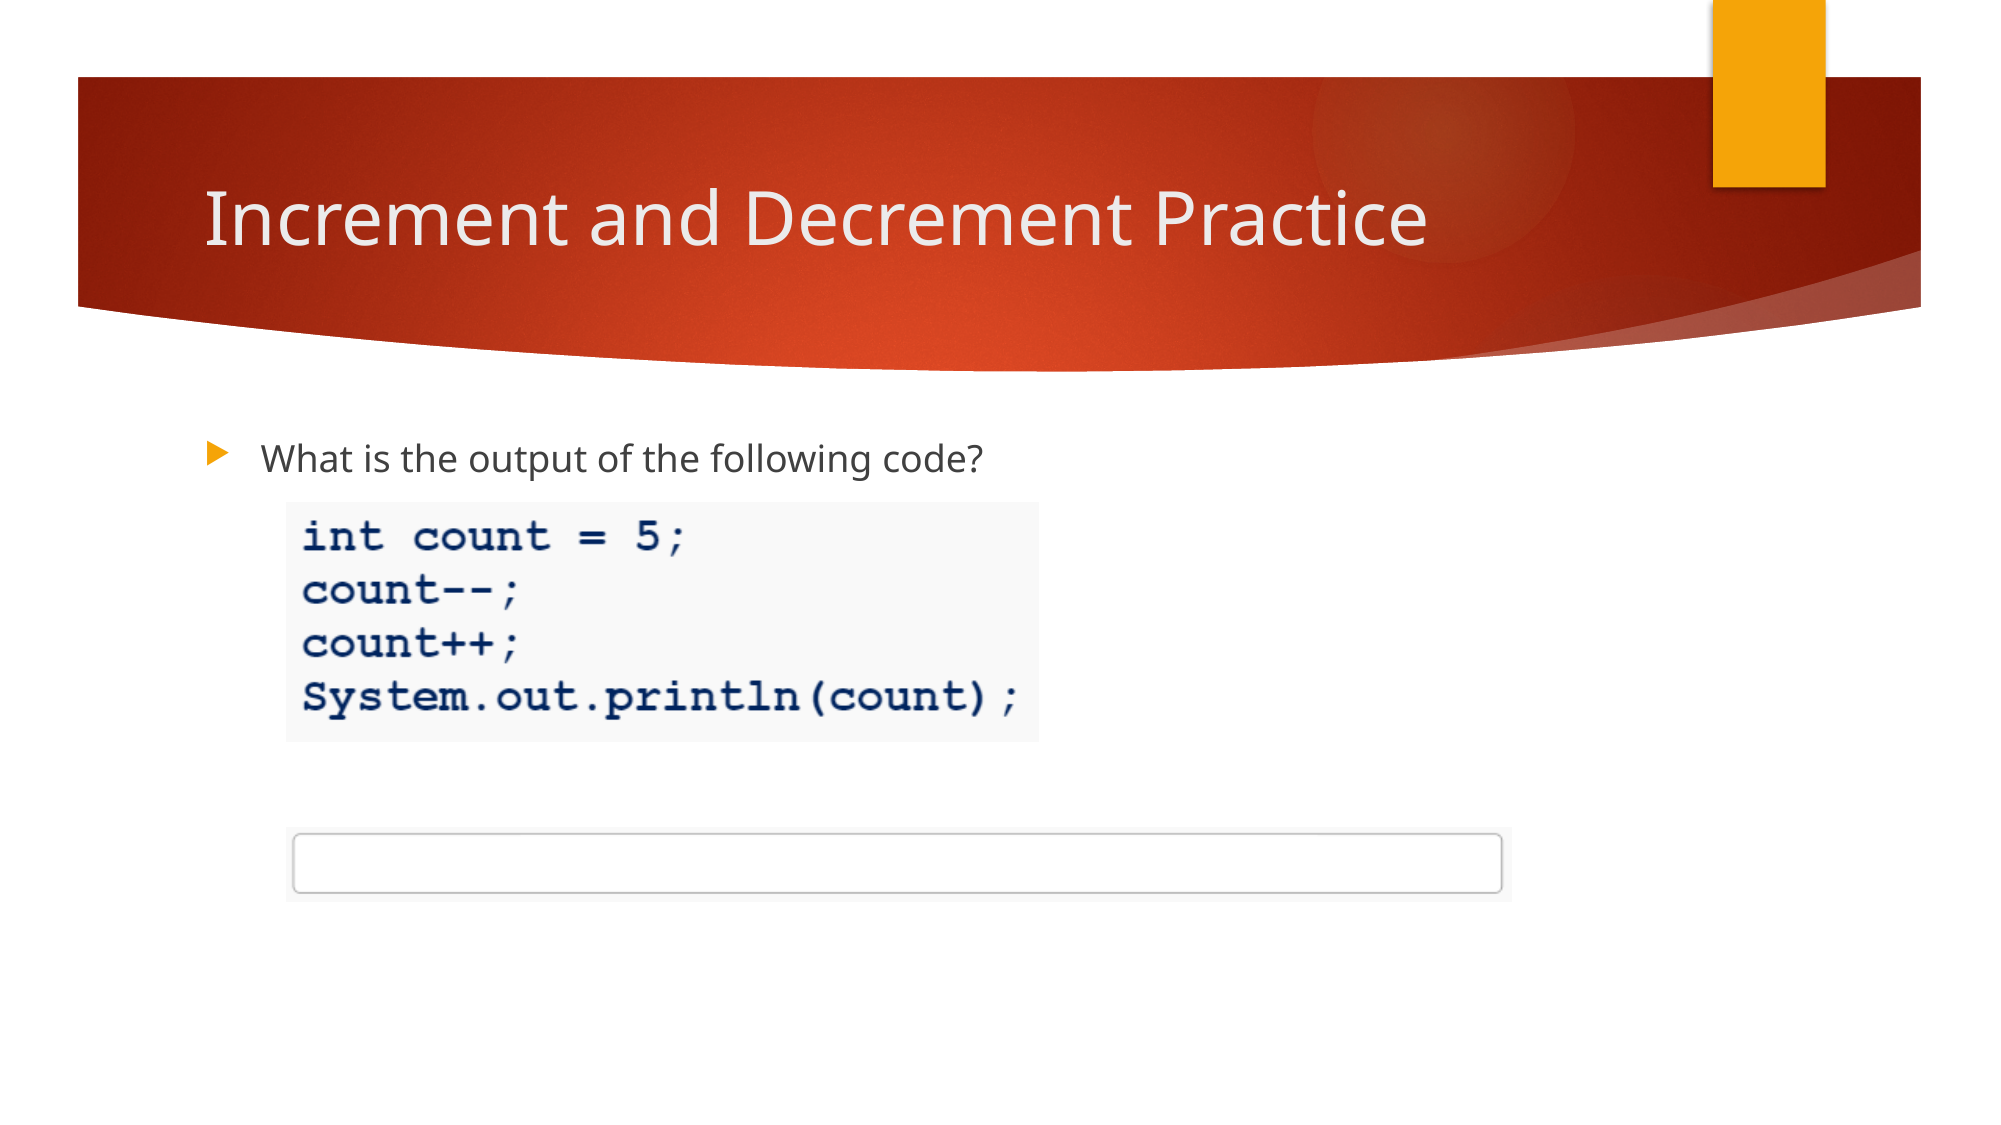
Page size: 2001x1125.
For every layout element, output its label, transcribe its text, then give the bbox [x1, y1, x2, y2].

picture [286, 501, 1039, 742]
title Increment and Decrement Practice [189, 155, 1627, 275]
picture [286, 827, 1512, 902]
list What is the output of the following code? [189, 427, 1627, 988]
